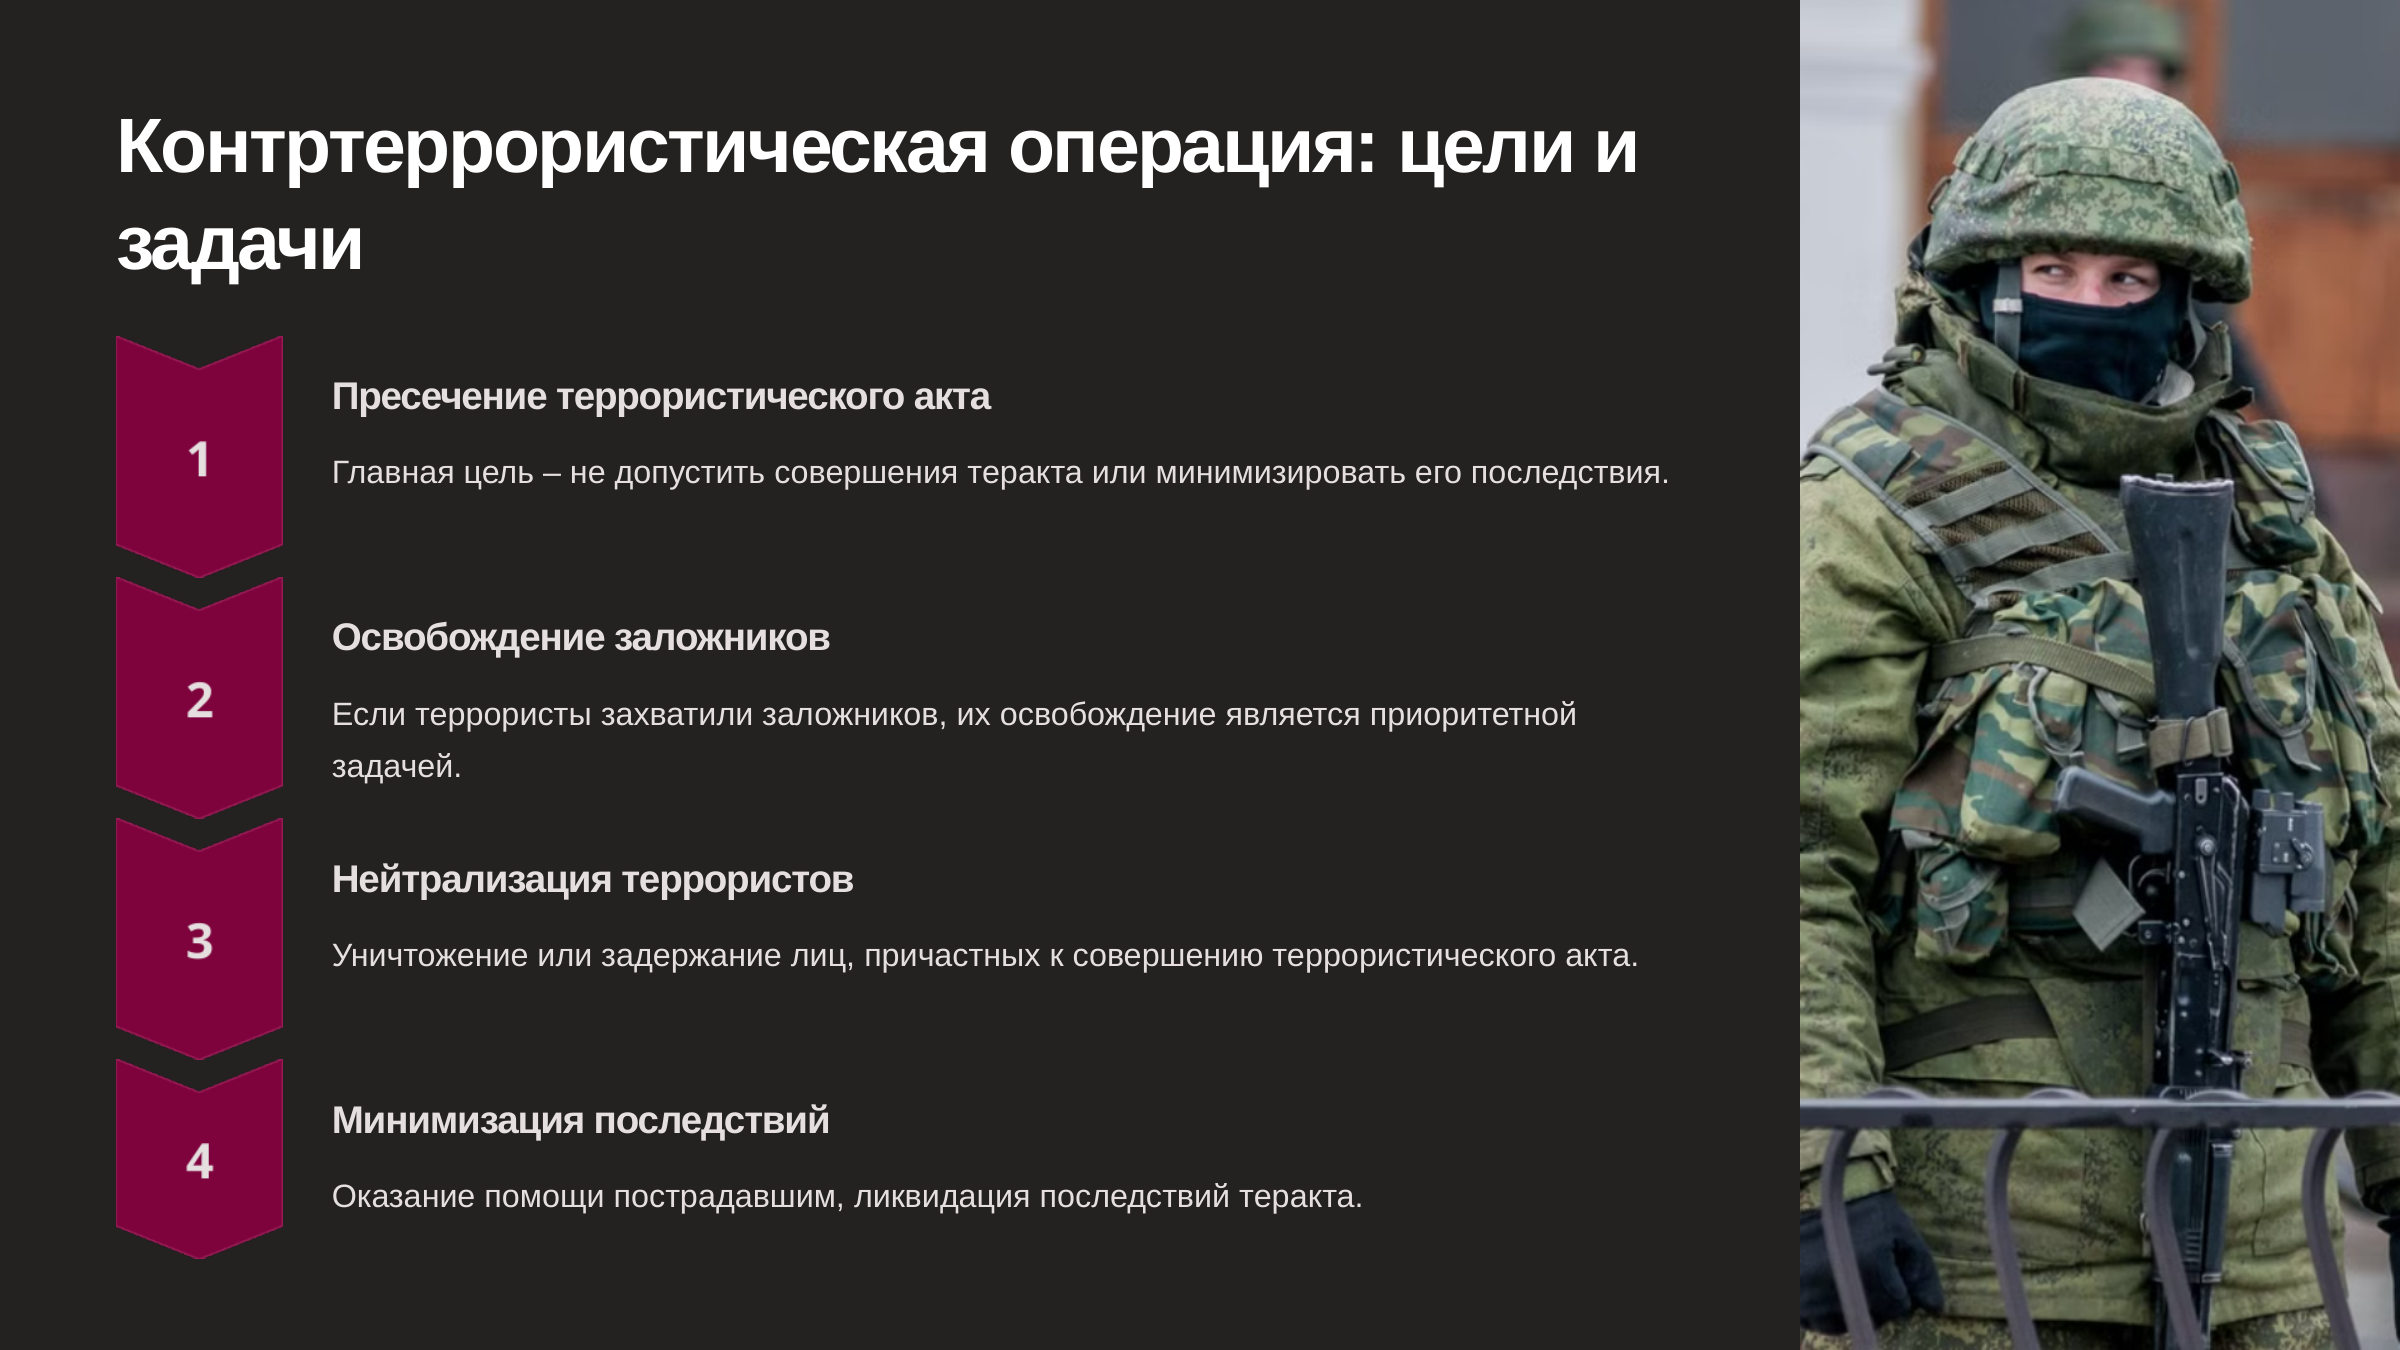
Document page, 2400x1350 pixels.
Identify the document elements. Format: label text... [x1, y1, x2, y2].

text_box Минимизация последствий [331, 1093, 838, 1142]
picture [1799, 0, 2400, 1350]
text_box Уничтожение или задержание лиц, причастных к совершению террористического акта. [331, 920, 1684, 1027]
text_box Контртеррористическая операция: цели и задачи [116, 91, 1684, 287]
text_box Пресечение террористического акта [331, 369, 1000, 419]
text_box Главная цель – не допустить совершения теракта или минимизировать его последствия. [331, 438, 1684, 545]
text_box Оказание помощи пострадавшим, ликвидация последствий теракта. [331, 1161, 1684, 1215]
text_box Если террористы захватили заложников, их освобождение является приоритетной задачей. [331, 679, 1684, 786]
text_box Нейтрализация террористов [331, 851, 854, 901]
text_box Освобождение заложников [331, 610, 845, 660]
picture [116, 336, 283, 1259]
